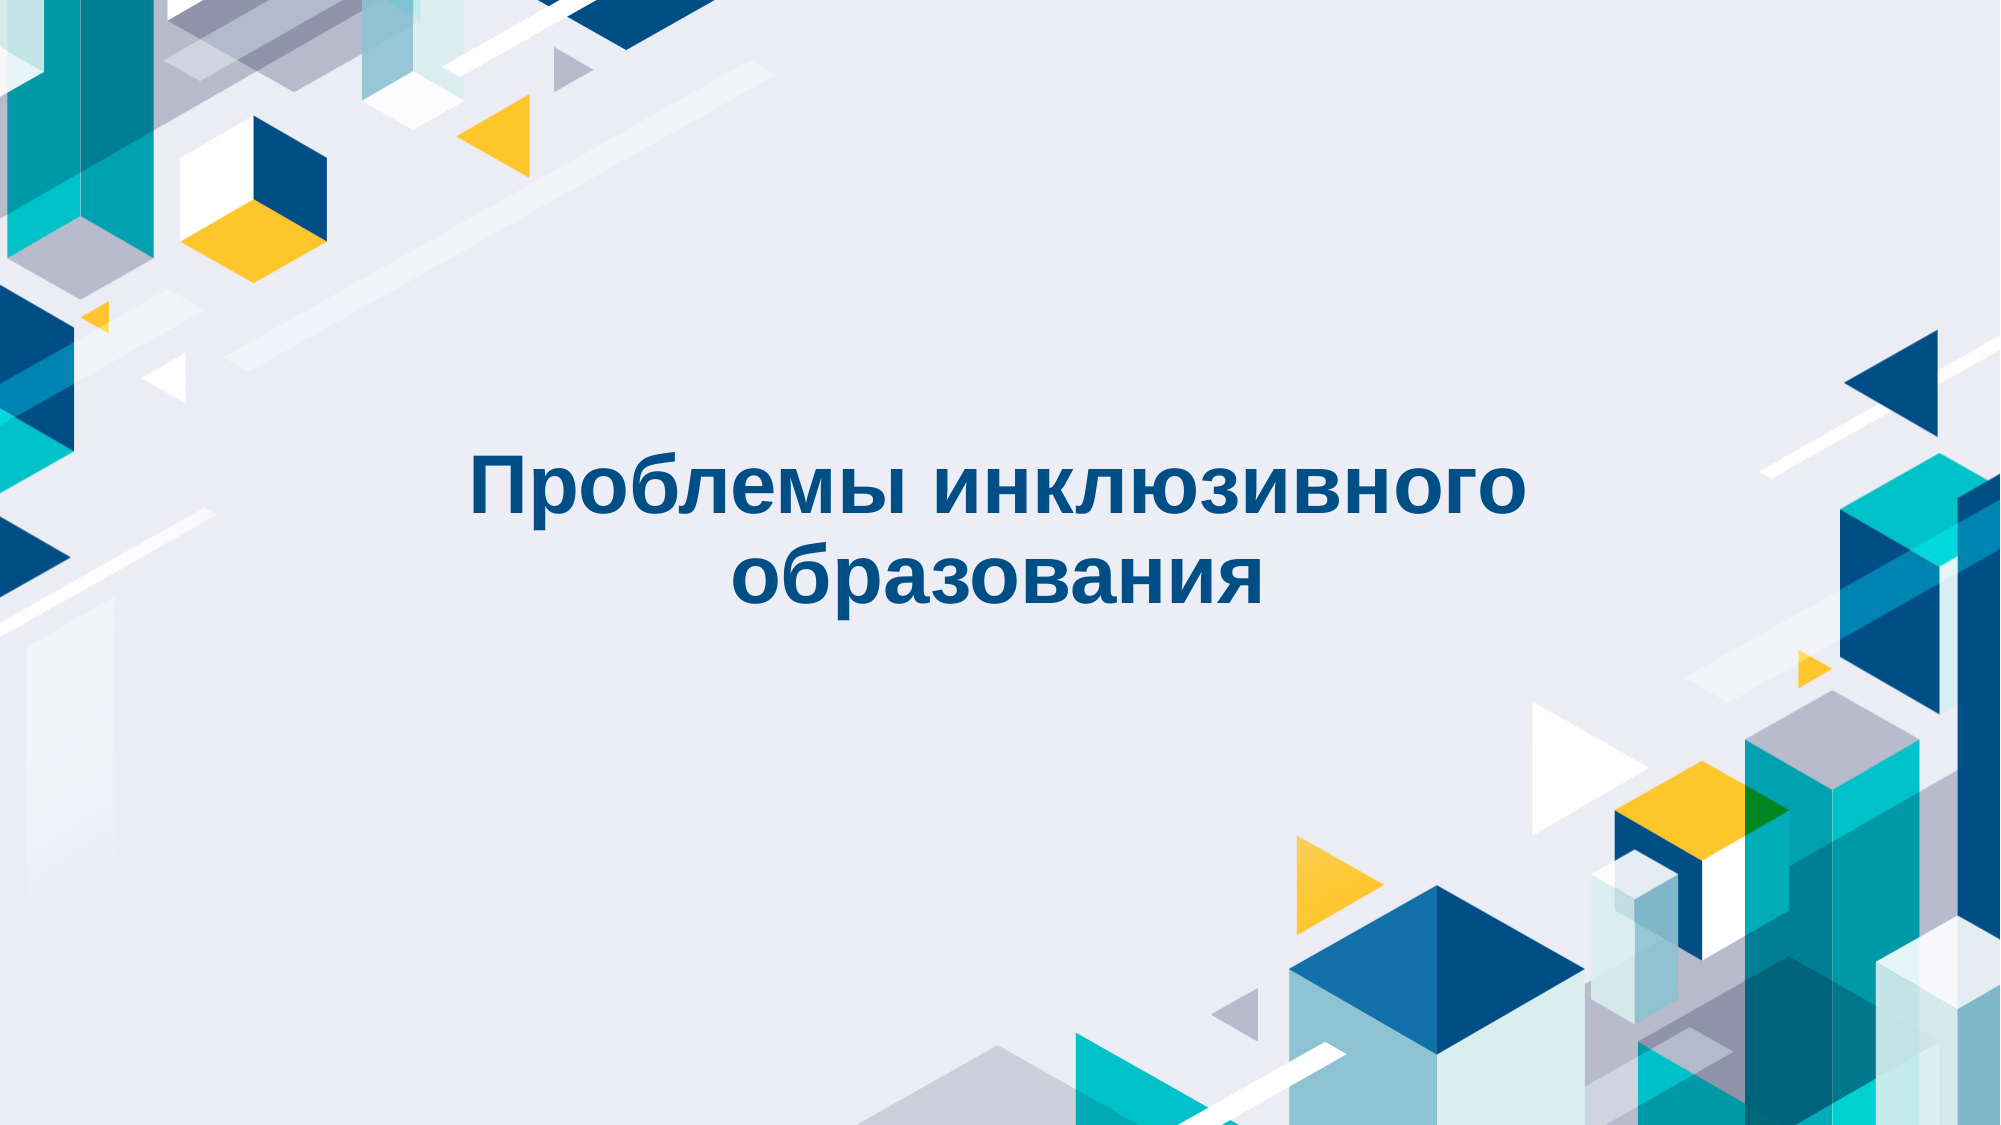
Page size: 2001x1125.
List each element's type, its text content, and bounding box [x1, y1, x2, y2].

picture [0, 0, 2000, 1125]
title Проблемы инклюзивного образования [248, 237, 1749, 629]
